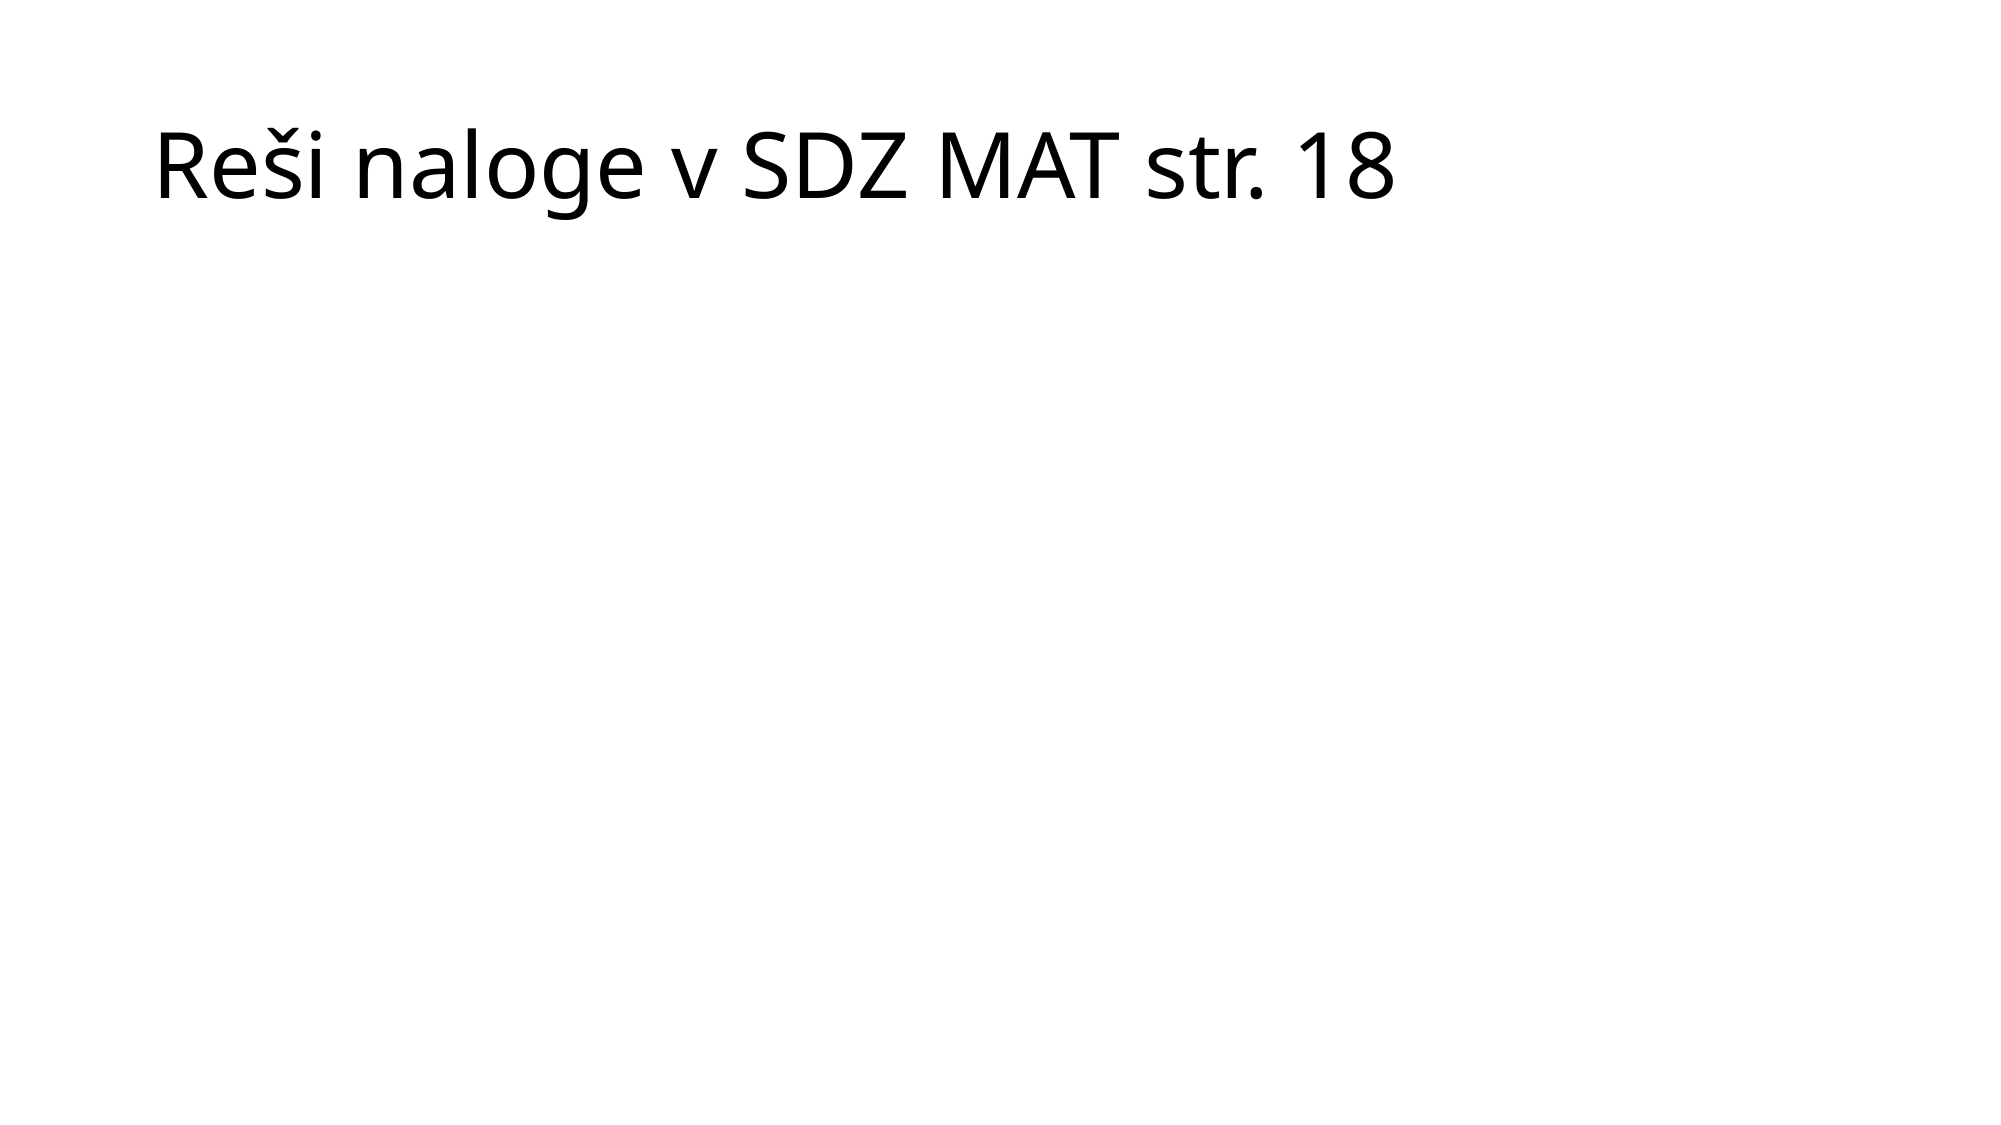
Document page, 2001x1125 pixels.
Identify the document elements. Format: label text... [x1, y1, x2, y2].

title Reši naloge v SDZ MAT str. 18 [137, 59, 1863, 278]
